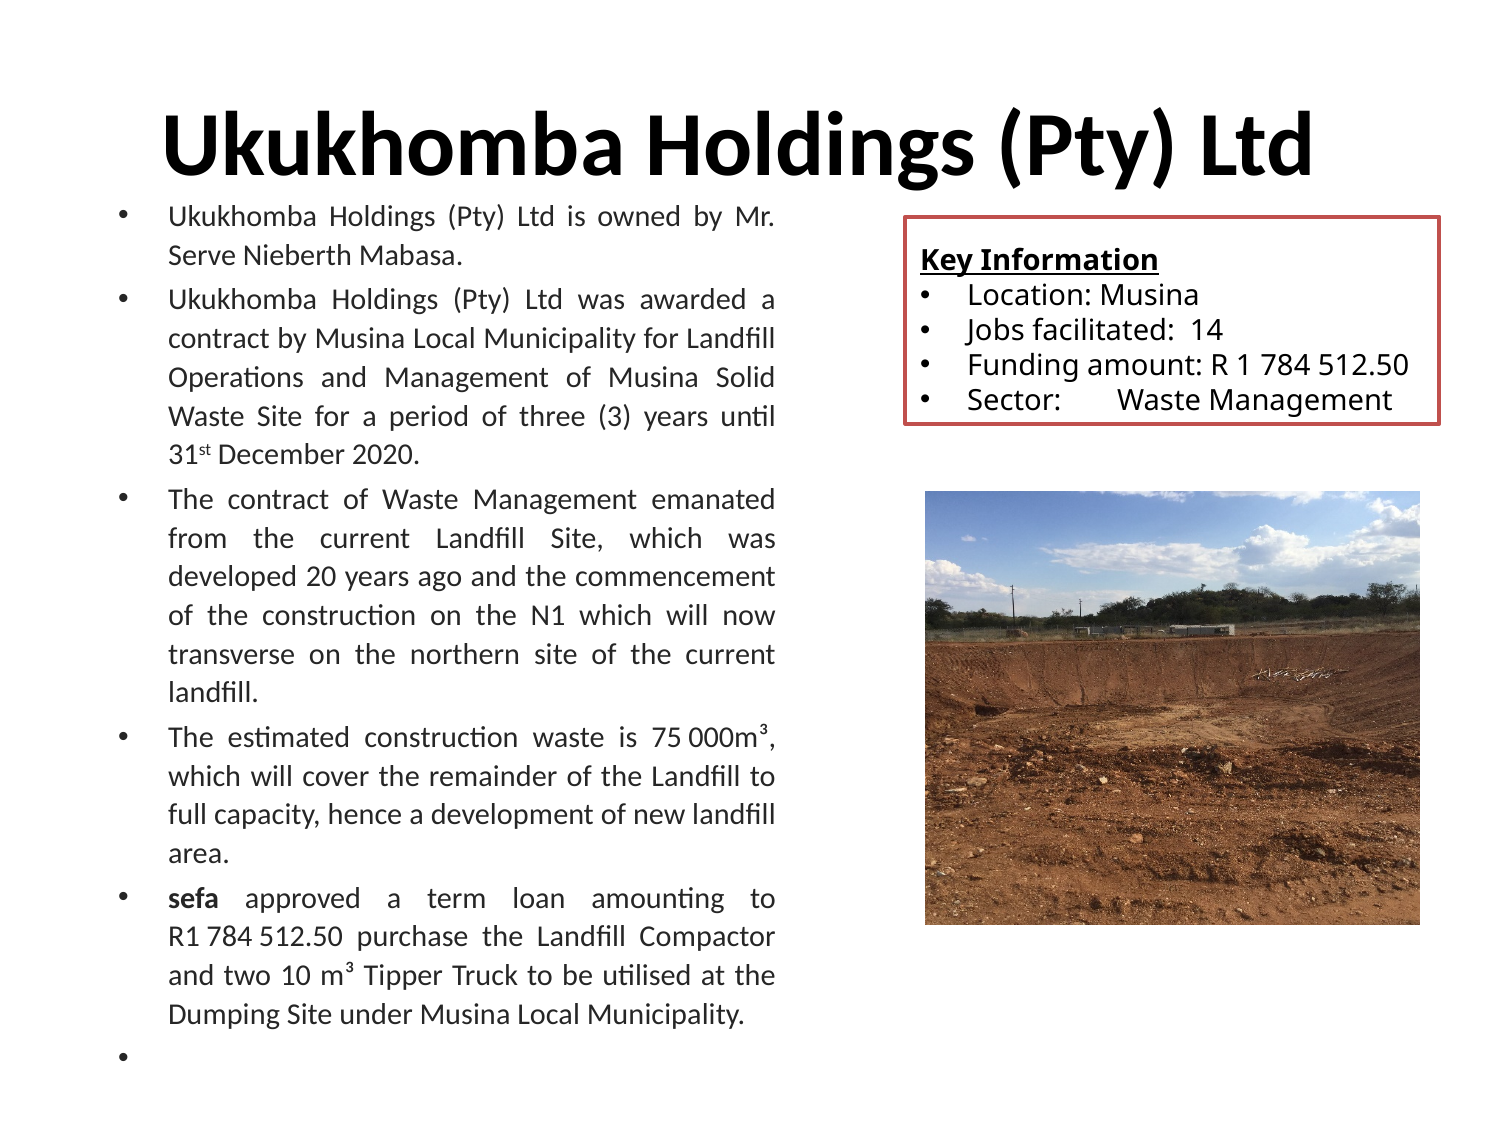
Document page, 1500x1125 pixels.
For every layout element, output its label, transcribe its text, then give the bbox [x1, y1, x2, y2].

text_box Key Information Location: Musina Jobs facilitated: 14 Funding amount: R 1 784 512.50 Sector: Waste Management [903, 215, 1441, 426]
title Ukukhomba Holdings (Pty) Ltd [75, 45, 1425, 233]
list Ukukhomba Holdings (Pty) Ltd is owned by Mr. Serve Nieberth Mabasa. Ukukhomba Holdings (Pty) Ltd was awarded a contract by Musina Local Municipality for Landfill Operations and Management of Musina Solid Waste Site for a period of three (3) years until 31st December 2020. The contract of Waste Management emanated from the current Landfill Site, which was developed 20 years ago and the commencement of the construction on the N1 which will now transverse on the northern site of the current landfill. The estimated construction waste is 75 000m³, which will cover the remainder of the Landfill to full capacity, hence a development of new landfill area. sefa approved a term loan amounting to R1 784 512.50 purchase the Landfill Compactor and two 10 m³ Tipper Truck to be utilised at the Dumping Site under Musina Local Municipality. [103, 186, 791, 1108]
picture [925, 491, 1420, 926]
